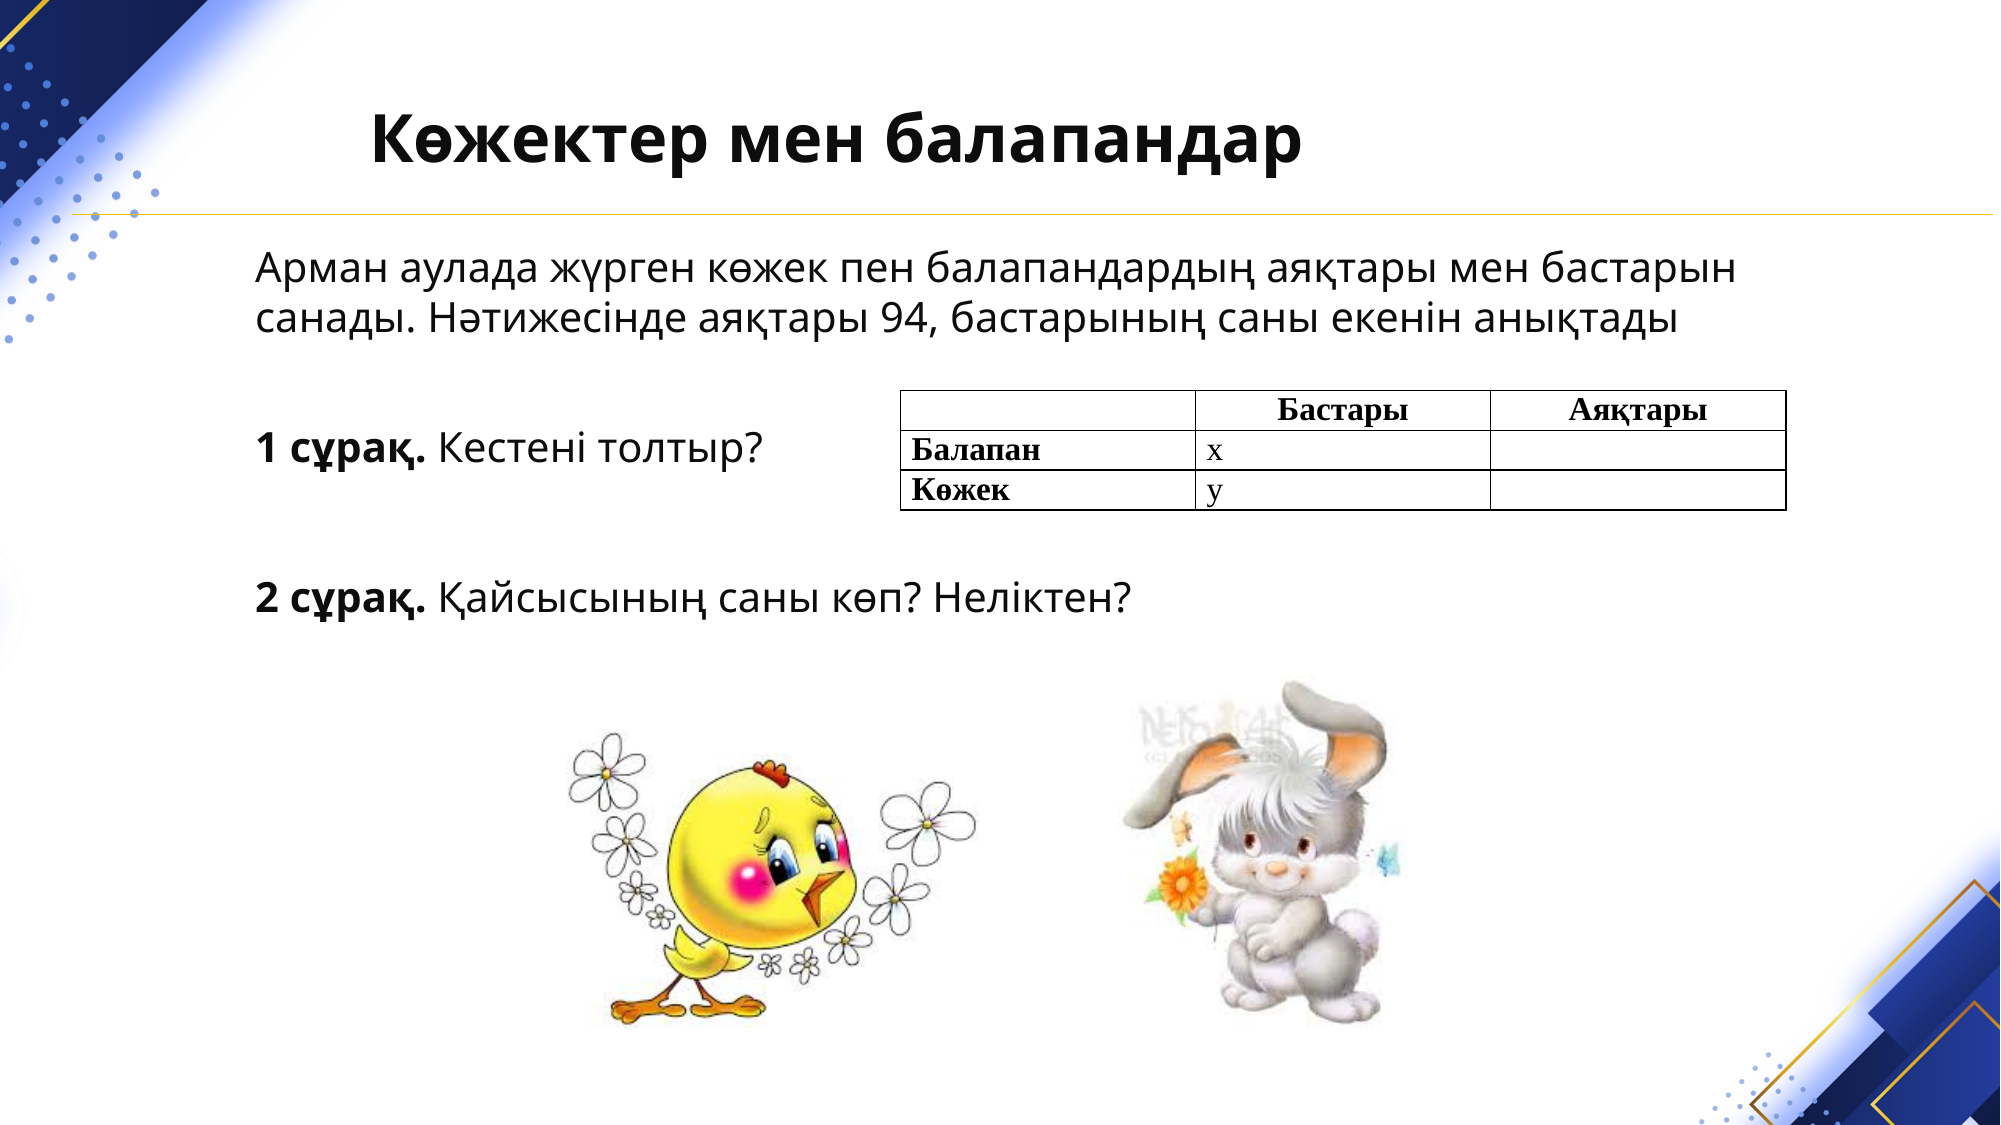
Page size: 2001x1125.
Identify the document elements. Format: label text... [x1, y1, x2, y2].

table_cell х [1196, 431, 1490, 469]
table_cell Көжек [901, 471, 1195, 509]
text_box Арман аулада жүрген көжек пен балапандардың аяқтары мен бастарын санады. Нәтижесінде аяқтары 94, бастарының саны екенін анықтады 1 сұрақ. Кестені толтыр? 2 сұрақ. Қайсысының саны көп? Неліктен? [240, 233, 1880, 629]
table_cell [1491, 471, 1785, 509]
picture [0, 0, 2000, 1125]
table_header [901, 391, 1195, 430]
table_cell Балапан [901, 431, 1195, 469]
text_box [174, 155, 2000, 272]
table_header Бастары [1196, 391, 1490, 430]
table_cell [1491, 431, 1785, 469]
text_box Көжектер мен балапандар [354, 88, 1319, 184]
table_cell у [1196, 471, 1490, 509]
table_header Аяқтары [1491, 391, 1785, 430]
